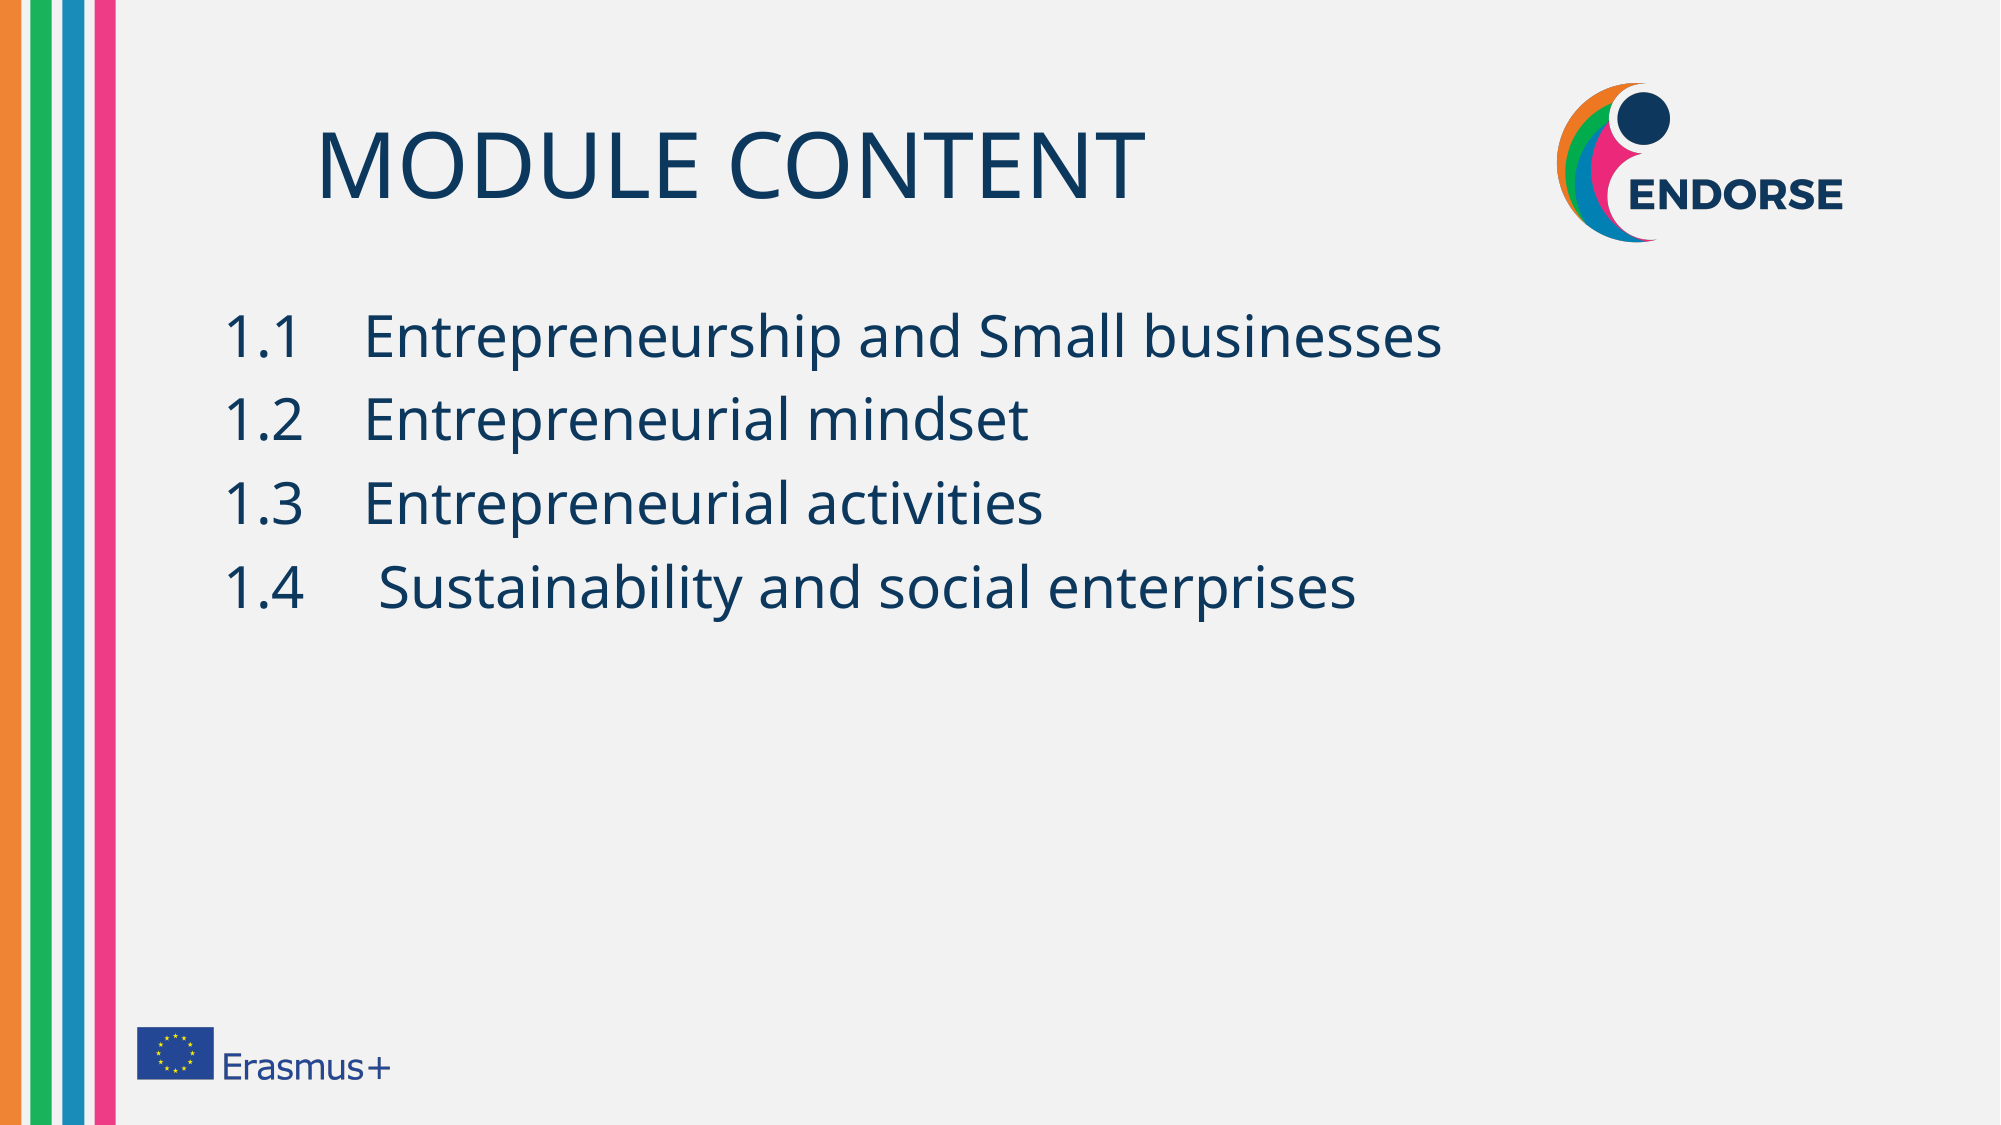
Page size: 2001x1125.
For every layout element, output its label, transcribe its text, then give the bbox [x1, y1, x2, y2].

title MODULE CONTENT [208, 59, 1522, 278]
picture [1532, 59, 1863, 266]
list 1.1 Entrepreneurship and Small businesses 1.2 Entrepreneurial mindset 1.3 Entrepreneurial activities 1.4 Sustainability and social enterprises [208, 299, 1863, 1014]
picture [137, 1027, 390, 1080]
